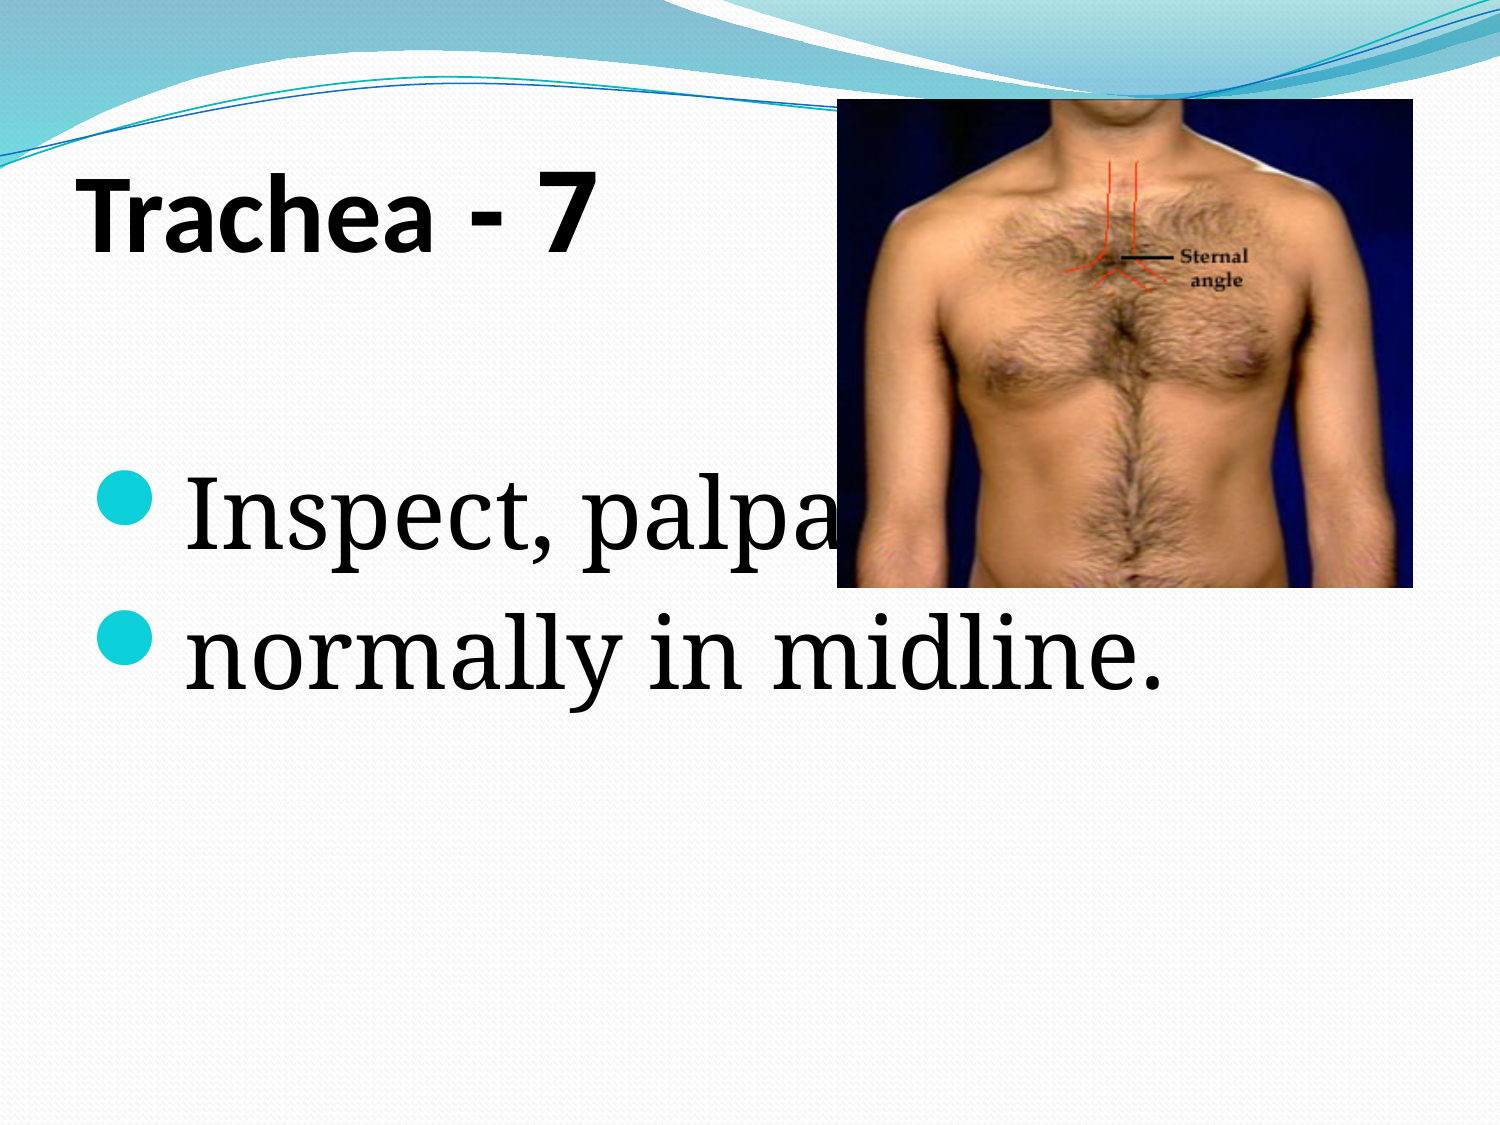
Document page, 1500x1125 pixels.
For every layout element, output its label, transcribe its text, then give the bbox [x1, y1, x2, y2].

title 7 - Trachea [75, 45, 1425, 162]
picture [837, 99, 1413, 588]
list Inspect, palpate normally in midline. [75, 162, 1425, 1088]
